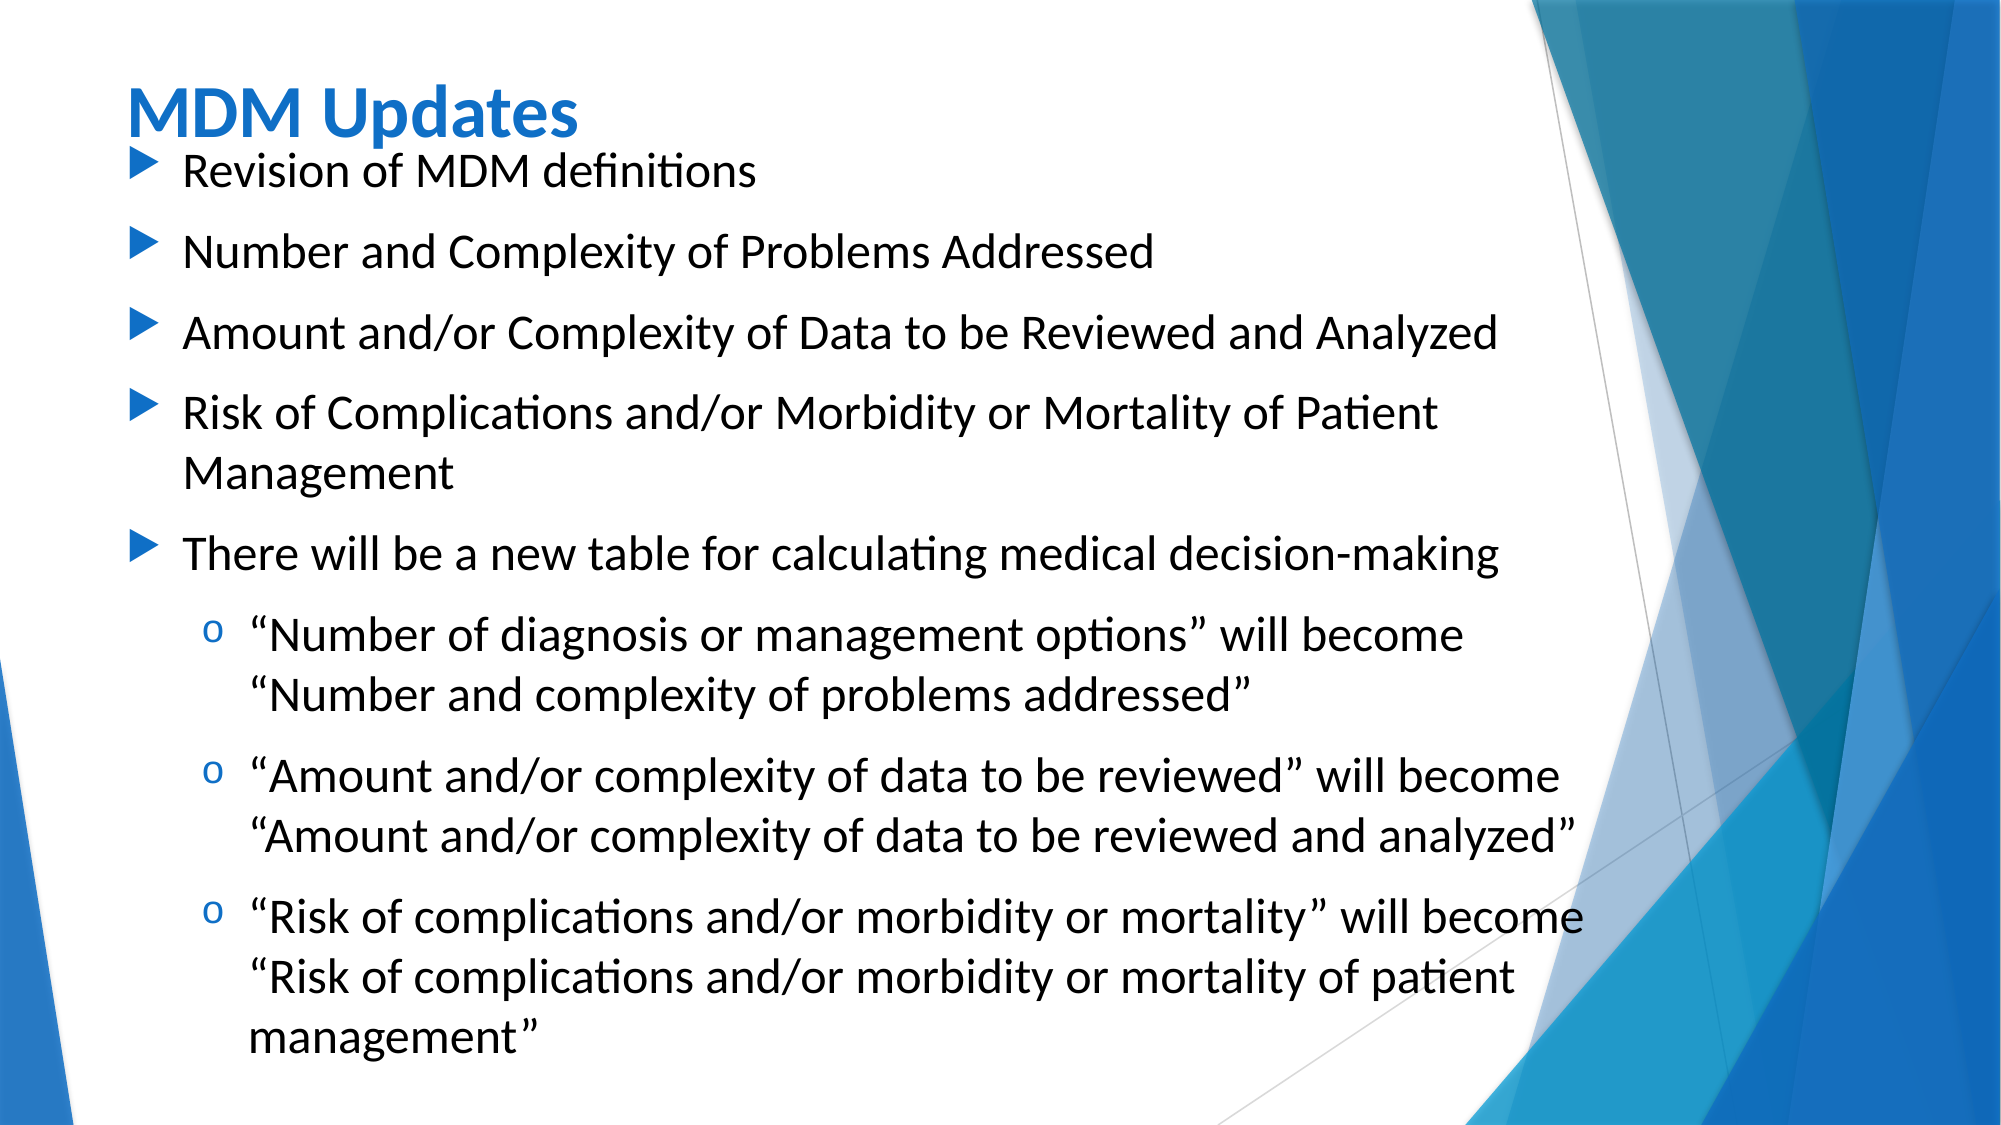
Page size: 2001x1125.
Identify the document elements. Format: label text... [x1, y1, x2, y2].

title MDM Updates [111, 54, 1522, 129]
list Revision of MDM definitions Number and Complexity of Problems Addressed Amount and/or Complexity of Data to be Reviewed and Analyzed Risk of Complications and/or Morbidity or Mortality of Patient Management There will be a new table for calculating medical decision-making “Number of diagnosis or management options” will become “Number and complexity of problems addressed” “Amount and/or complexity of data to be reviewed” will become “Amount and/or complexity of data to be reviewed and analyzed” “Risk of complications and/or morbidity or mortality” will become “Risk of complications and/or morbidity or mortality of patient management” [111, 129, 1641, 1027]
